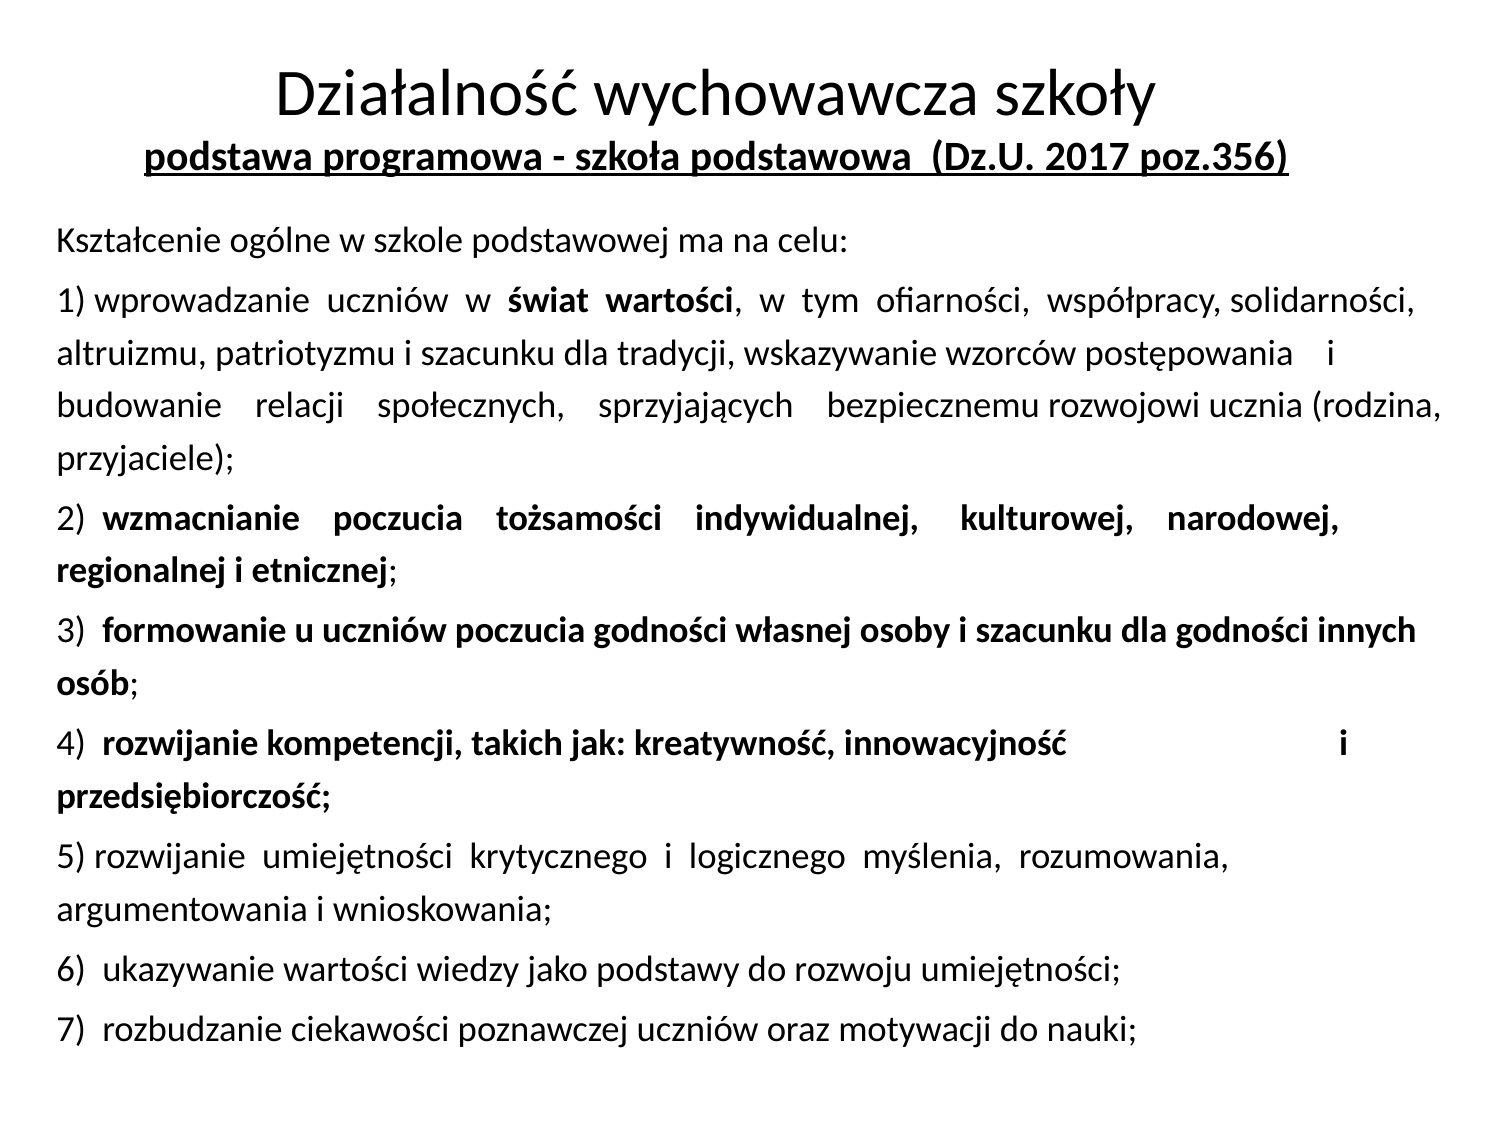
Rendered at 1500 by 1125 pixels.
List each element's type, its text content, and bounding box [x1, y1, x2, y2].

list Kształcenie ogólne w szkole podstawowej ma na celu: 1) wprowadzanie uczniów w świat wartości, w tym ofiarności, współpracy, solidarności, altruizmu, patriotyzmu i szacunku dla tradycji, wskazywanie wzorców postępowania i budowanie relacji społecznych, sprzyjających bezpiecznemu rozwojowi ucznia (rodzina, przyjaciele); 2) wzmacnianie poczucia tożsamości indywidualnej, kulturowej, narodowej, regionalnej i etnicznej; 3) formowanie u uczniów poczucia godności własnej osoby i szacunku dla godności innych osób; 4) rozwijanie kompetencji, takich jak: kreatywność, innowacyjność i przedsiębiorczość; 5) rozwijanie umiejętności krytycznego i logicznego myślenia, rozumowania, argumentowania i wnioskowania; 6) ukazywanie wartości wiedzy jako podstawy do rozwoju umiejętności; 7) rozbudzanie ciekawości poznawczej uczniów oraz motywacji do nauki; [41, 208, 1471, 1059]
title Działalność wychowawcza szkoły podstawa programowa - szkoła podstawowa (Dz.U. 2017 poz.356) [41, 30, 1392, 197]
